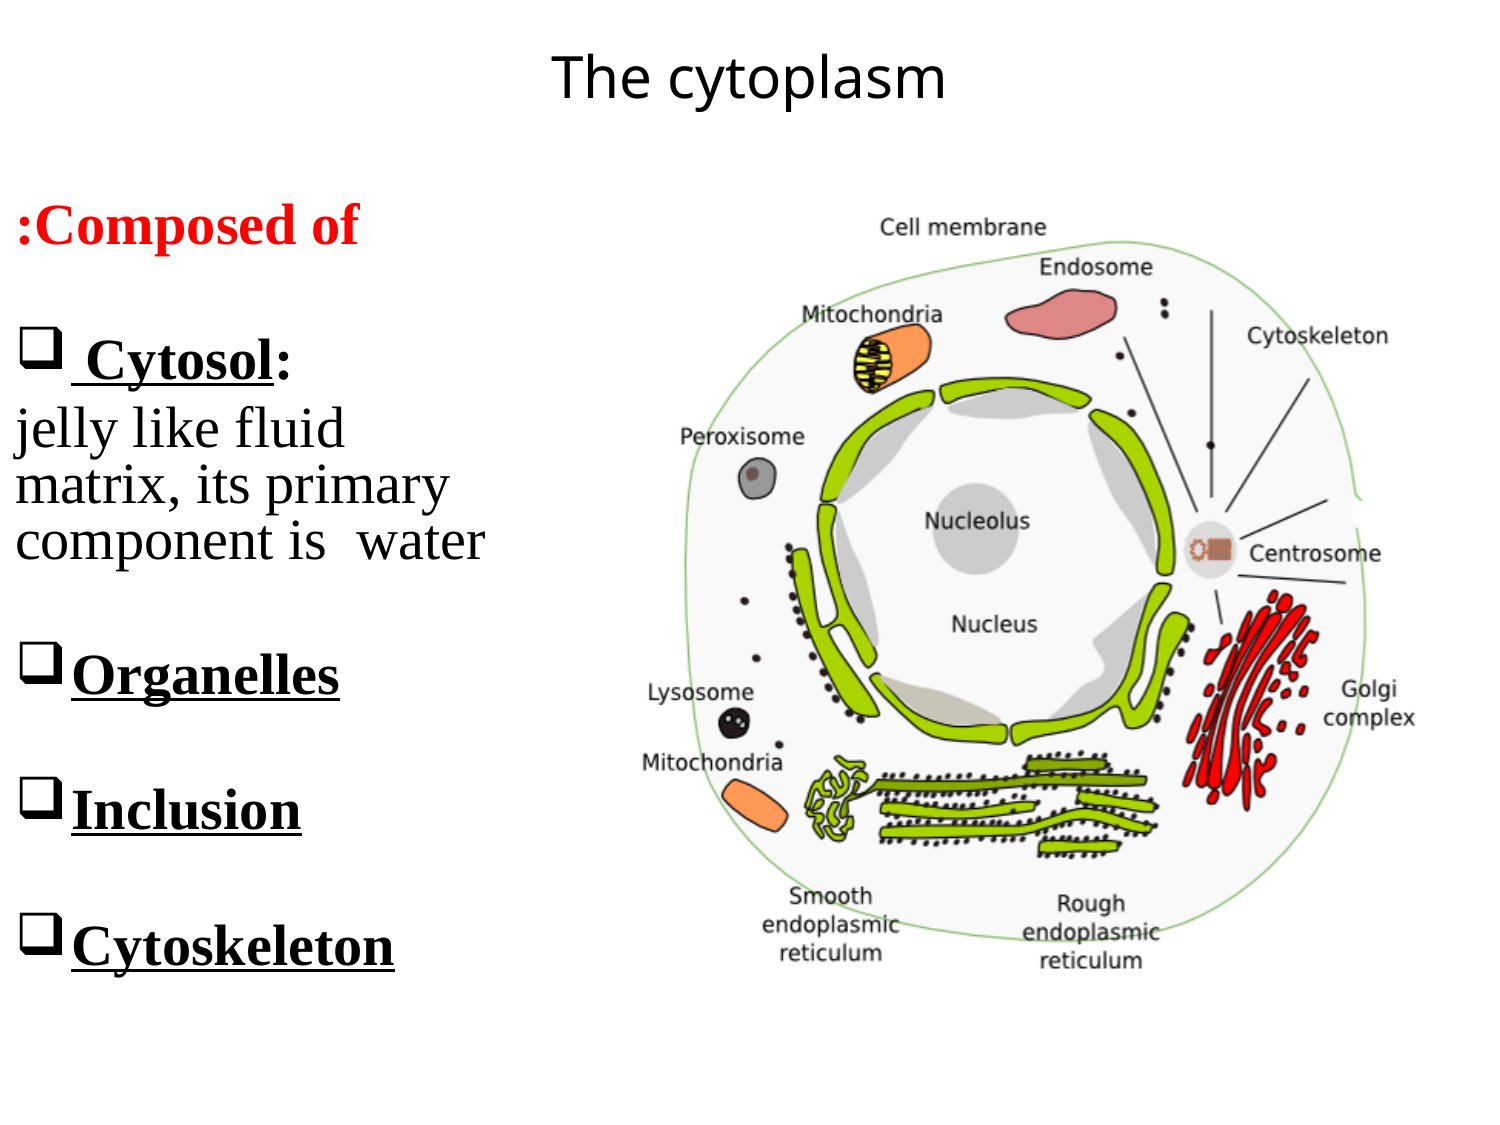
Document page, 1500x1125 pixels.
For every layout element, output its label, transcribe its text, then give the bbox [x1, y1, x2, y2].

picture [611, 172, 1477, 1009]
title The cytoplasm [74, 0, 1425, 177]
list Composed of: Cytosol: jelly like fluid matrix, its primary component is water Organelles Inclusion Cytoskeleton [0, 191, 638, 1067]
